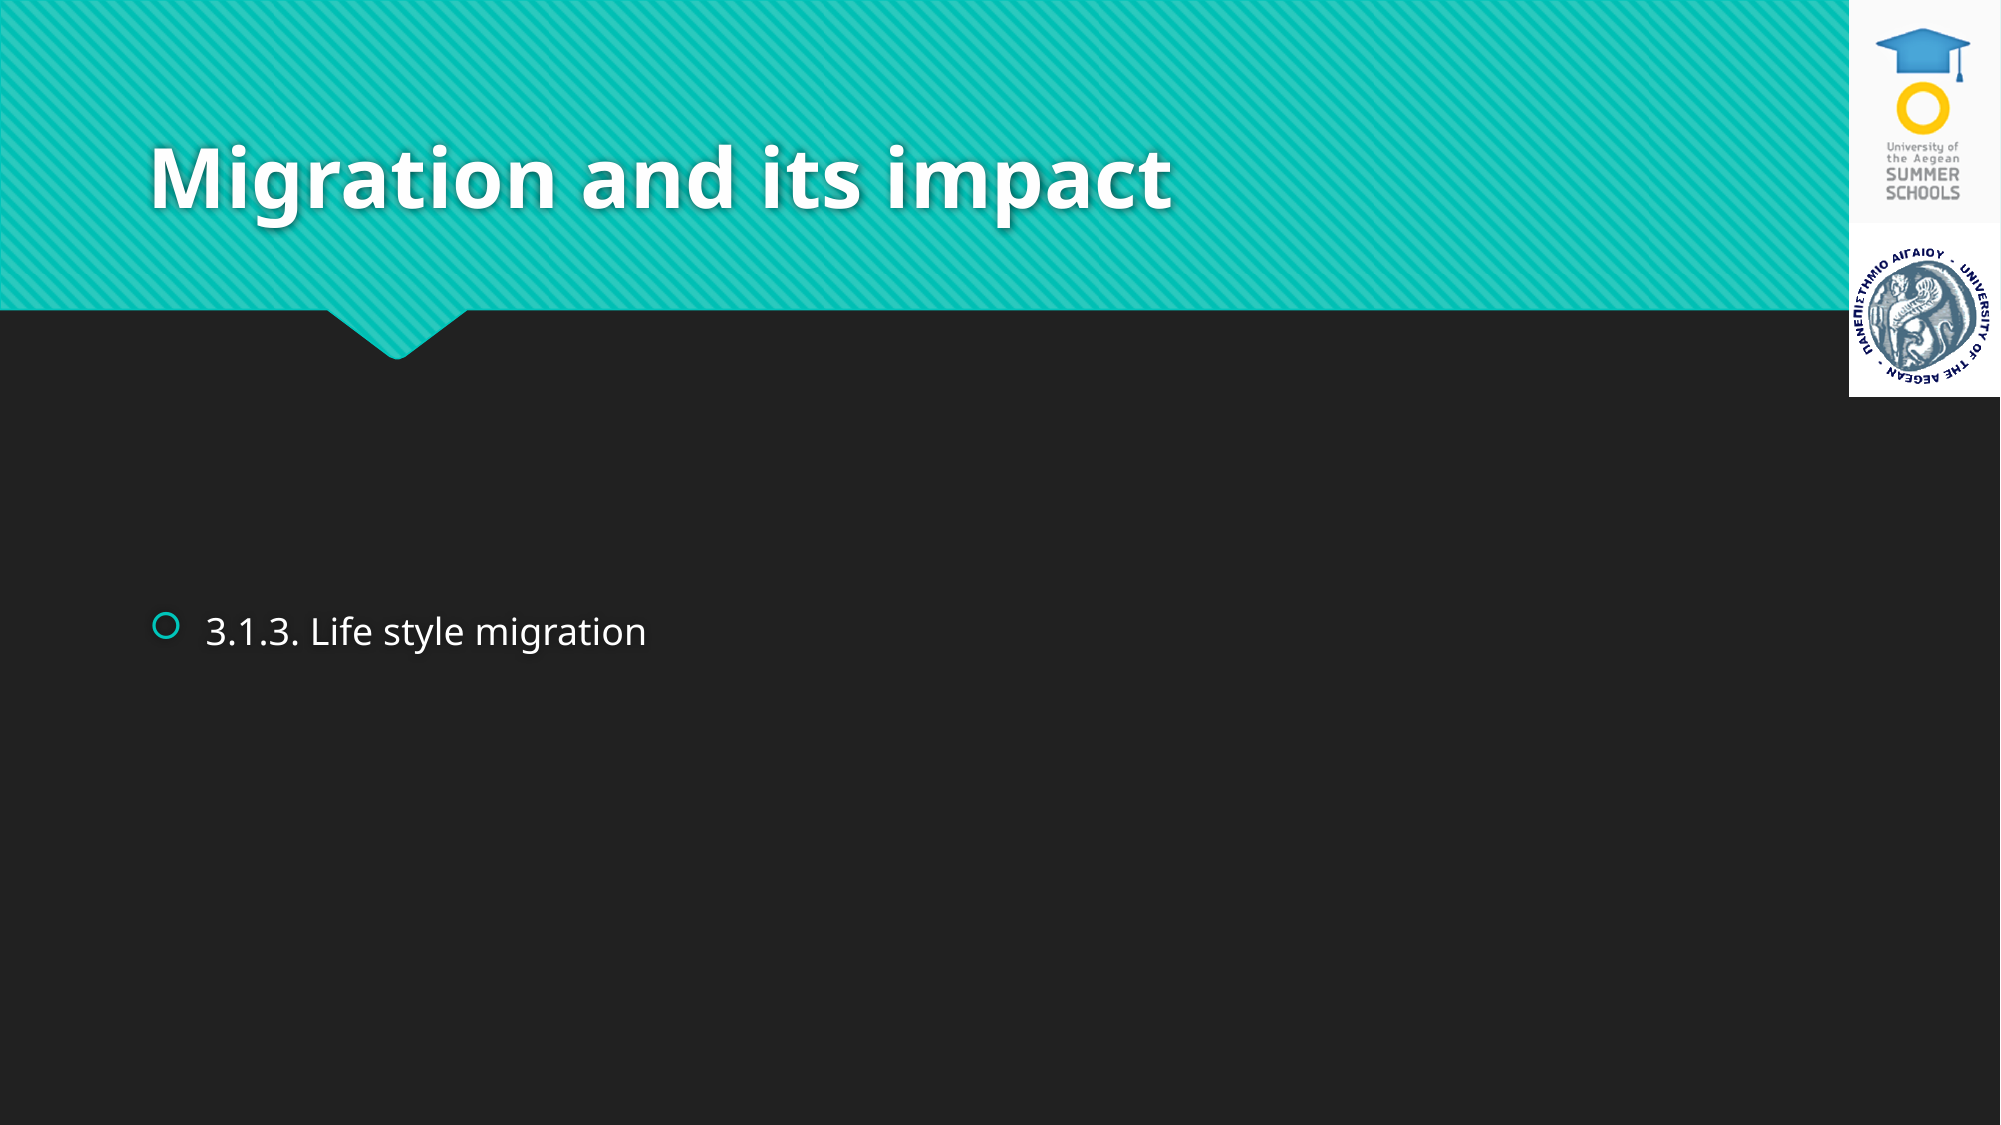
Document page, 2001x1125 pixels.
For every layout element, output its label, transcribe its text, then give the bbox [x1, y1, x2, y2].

title Migration and its impact [132, 73, 1849, 233]
picture [1849, 0, 2000, 397]
list 3.1.3. Life style migration [134, 364, 1866, 962]
